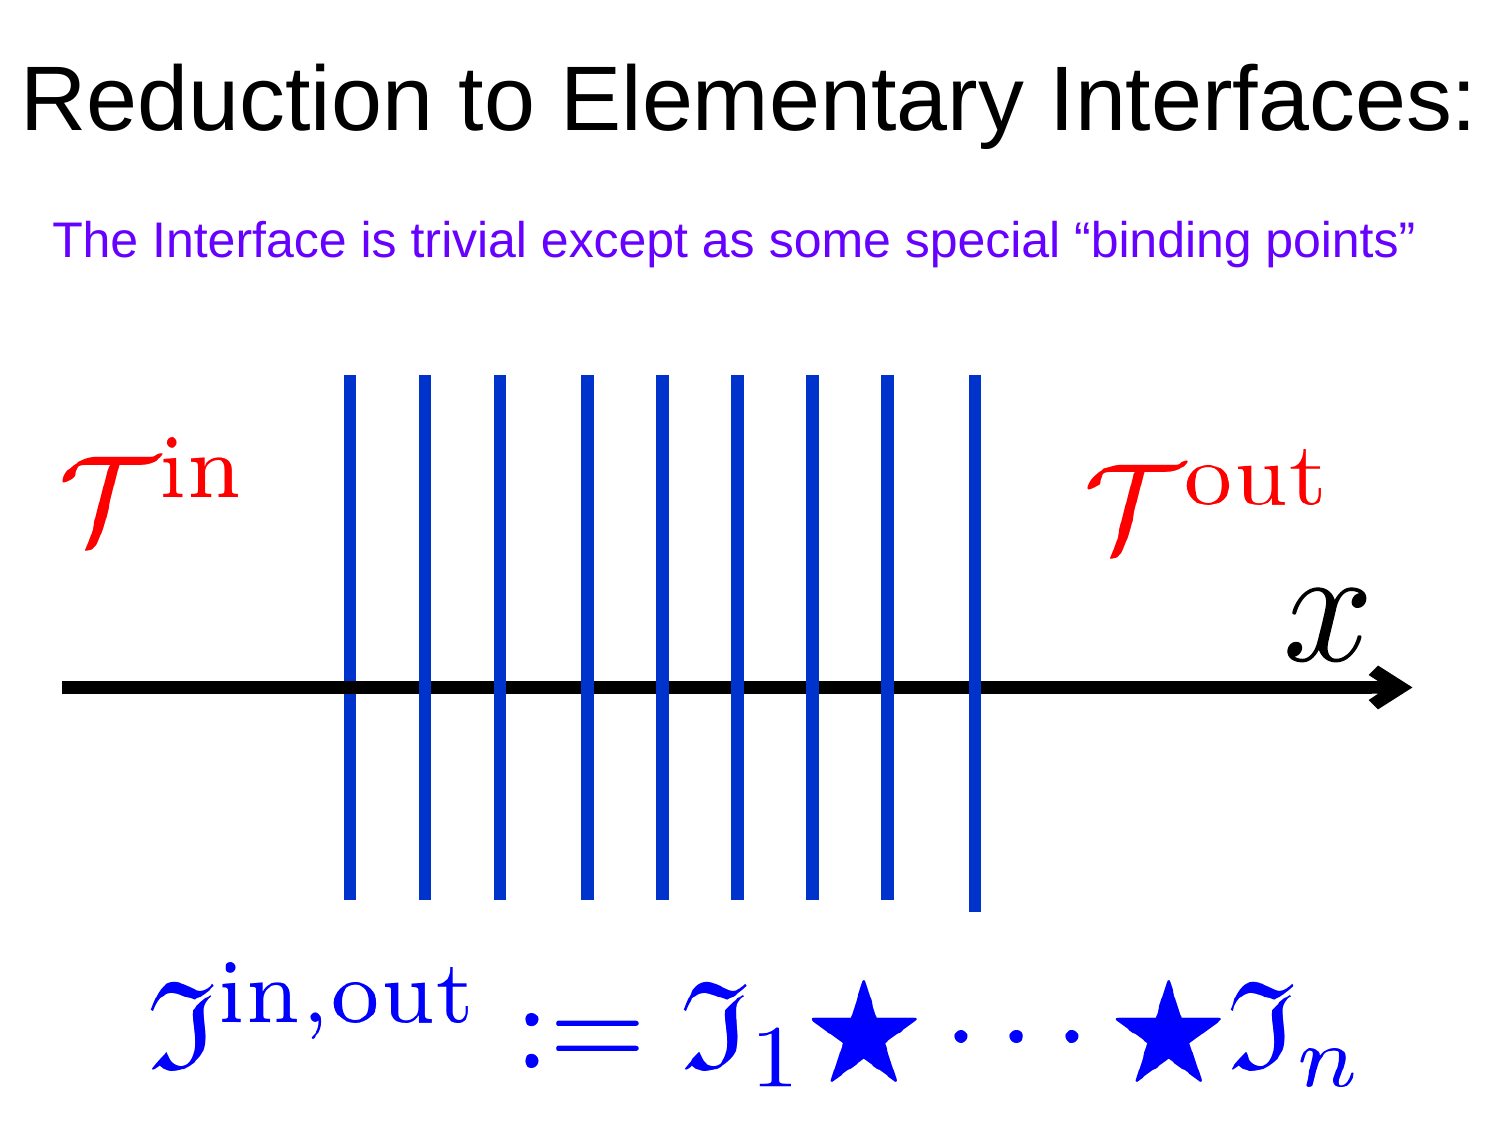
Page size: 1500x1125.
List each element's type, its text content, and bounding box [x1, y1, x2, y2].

picture [149, 962, 1354, 1087]
title Reduction to Elementary Interfaces: [0, 0, 1500, 188]
text_box [1287, 587, 1367, 663]
text_box The Interface is trivial except as some special “binding points” [37, 199, 1475, 275]
picture [1087, 449, 1322, 559]
picture [62, 437, 239, 552]
